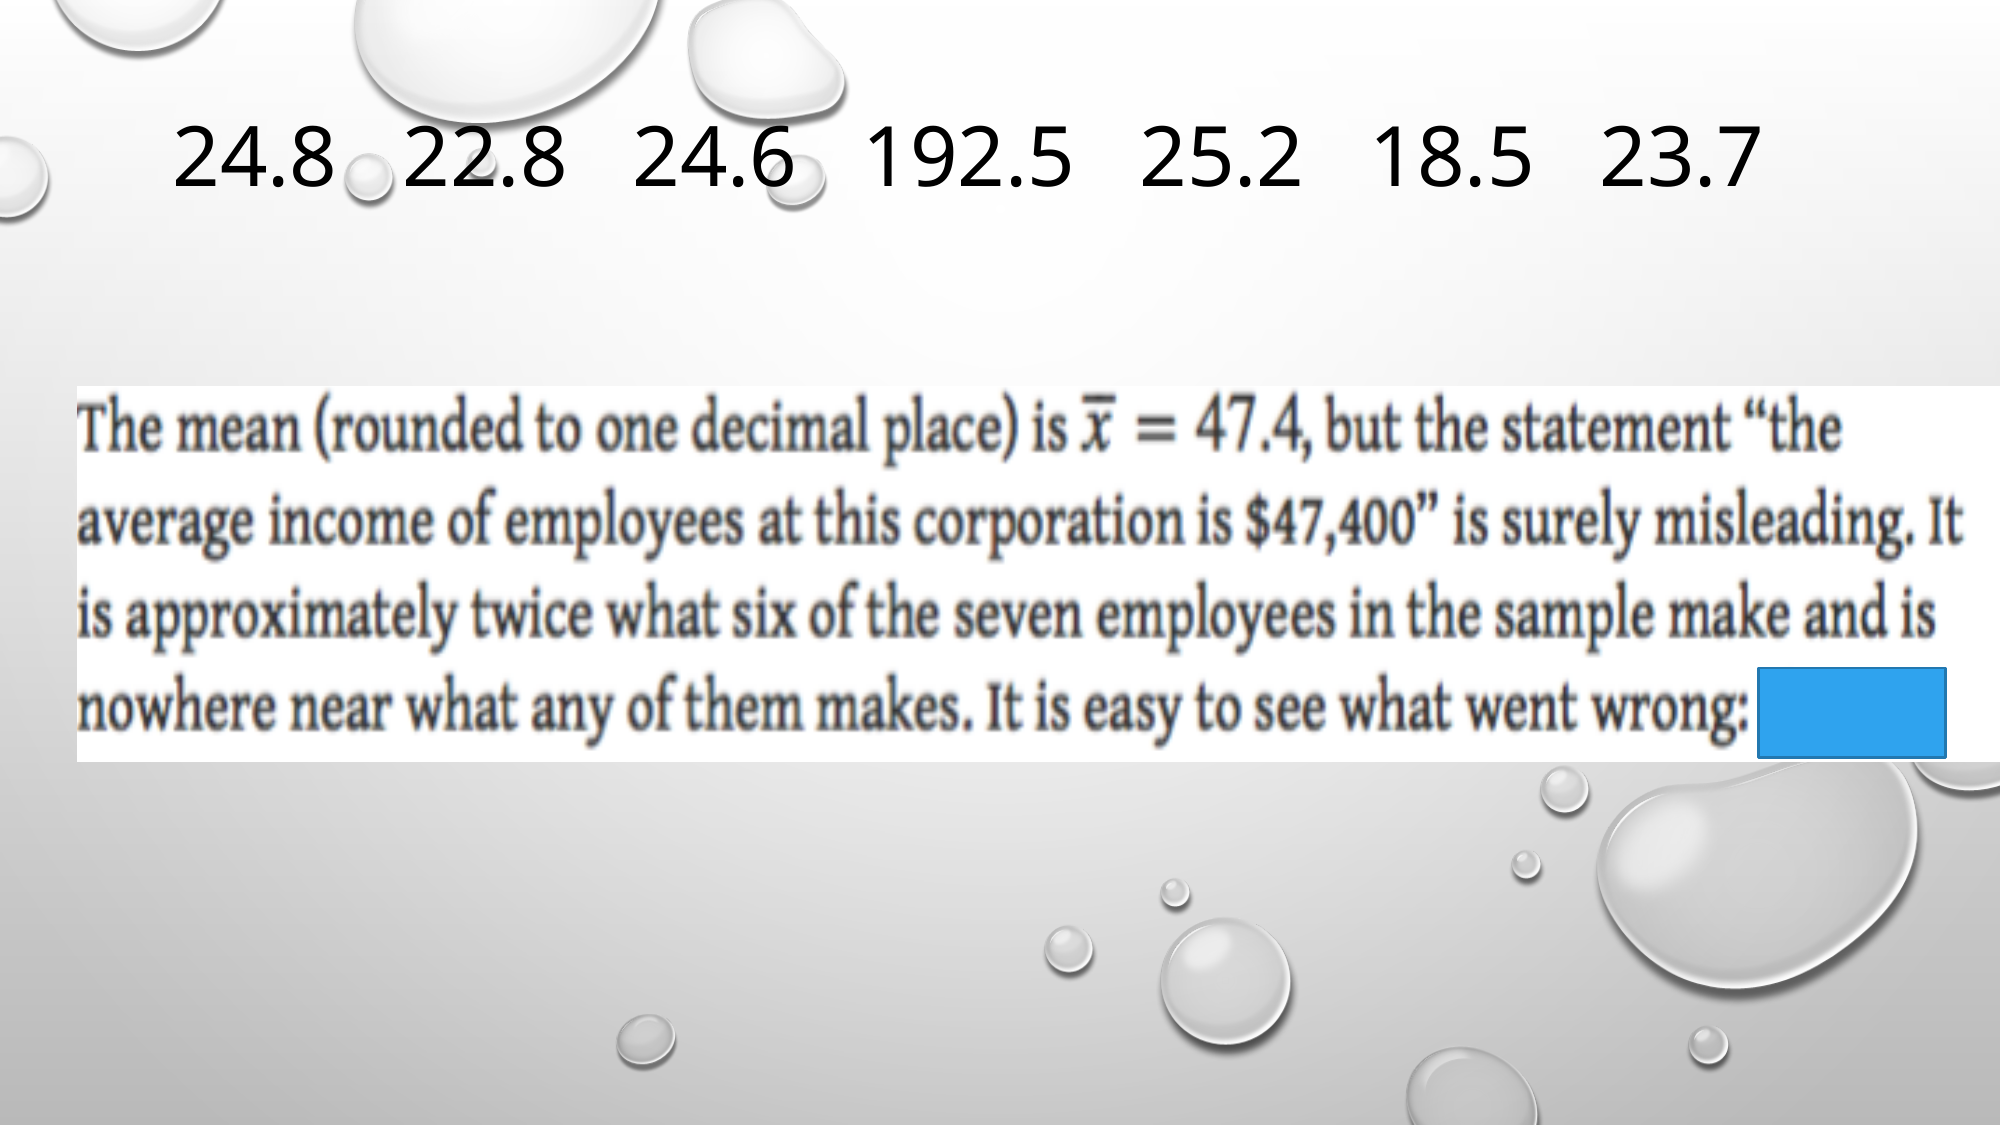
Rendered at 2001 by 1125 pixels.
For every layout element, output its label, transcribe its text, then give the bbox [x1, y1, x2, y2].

text_box 24.8 22.8 24.6 192.5 25.2 18.5 23.7 [158, 95, 1802, 211]
picture [0, 0, 2000, 1125]
